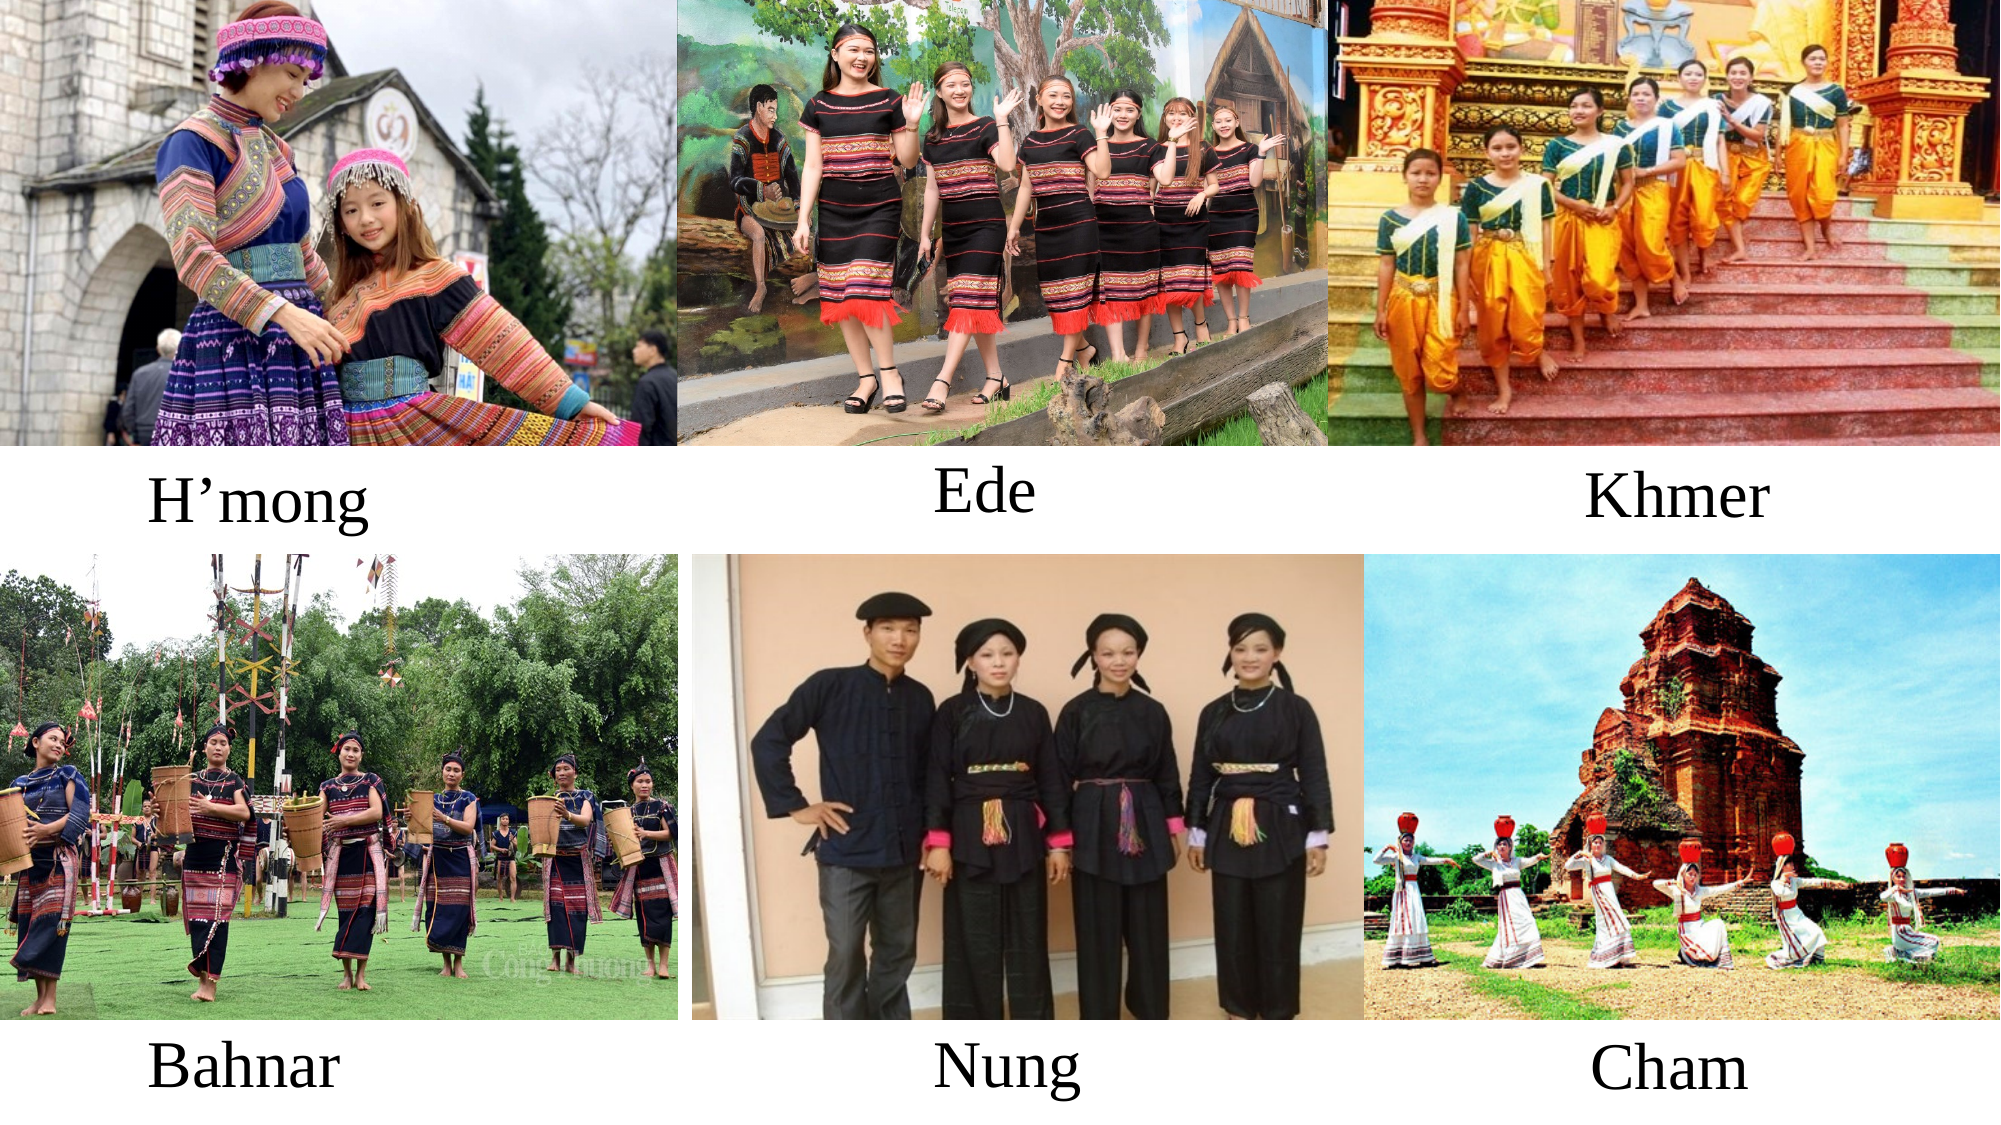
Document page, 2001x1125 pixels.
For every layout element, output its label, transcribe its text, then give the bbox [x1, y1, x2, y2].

text_box Bahnar [132, 1020, 444, 1109]
picture [0, 0, 2000, 446]
picture [692, 554, 2000, 1020]
text_box H’mong [132, 448, 444, 544]
picture [0, 554, 678, 1020]
text_box Nung [918, 1020, 1230, 1109]
text_box Ede [918, 446, 1230, 534]
text_box Khmer [1570, 446, 1881, 539]
text_box Cham [1575, 1020, 1886, 1111]
